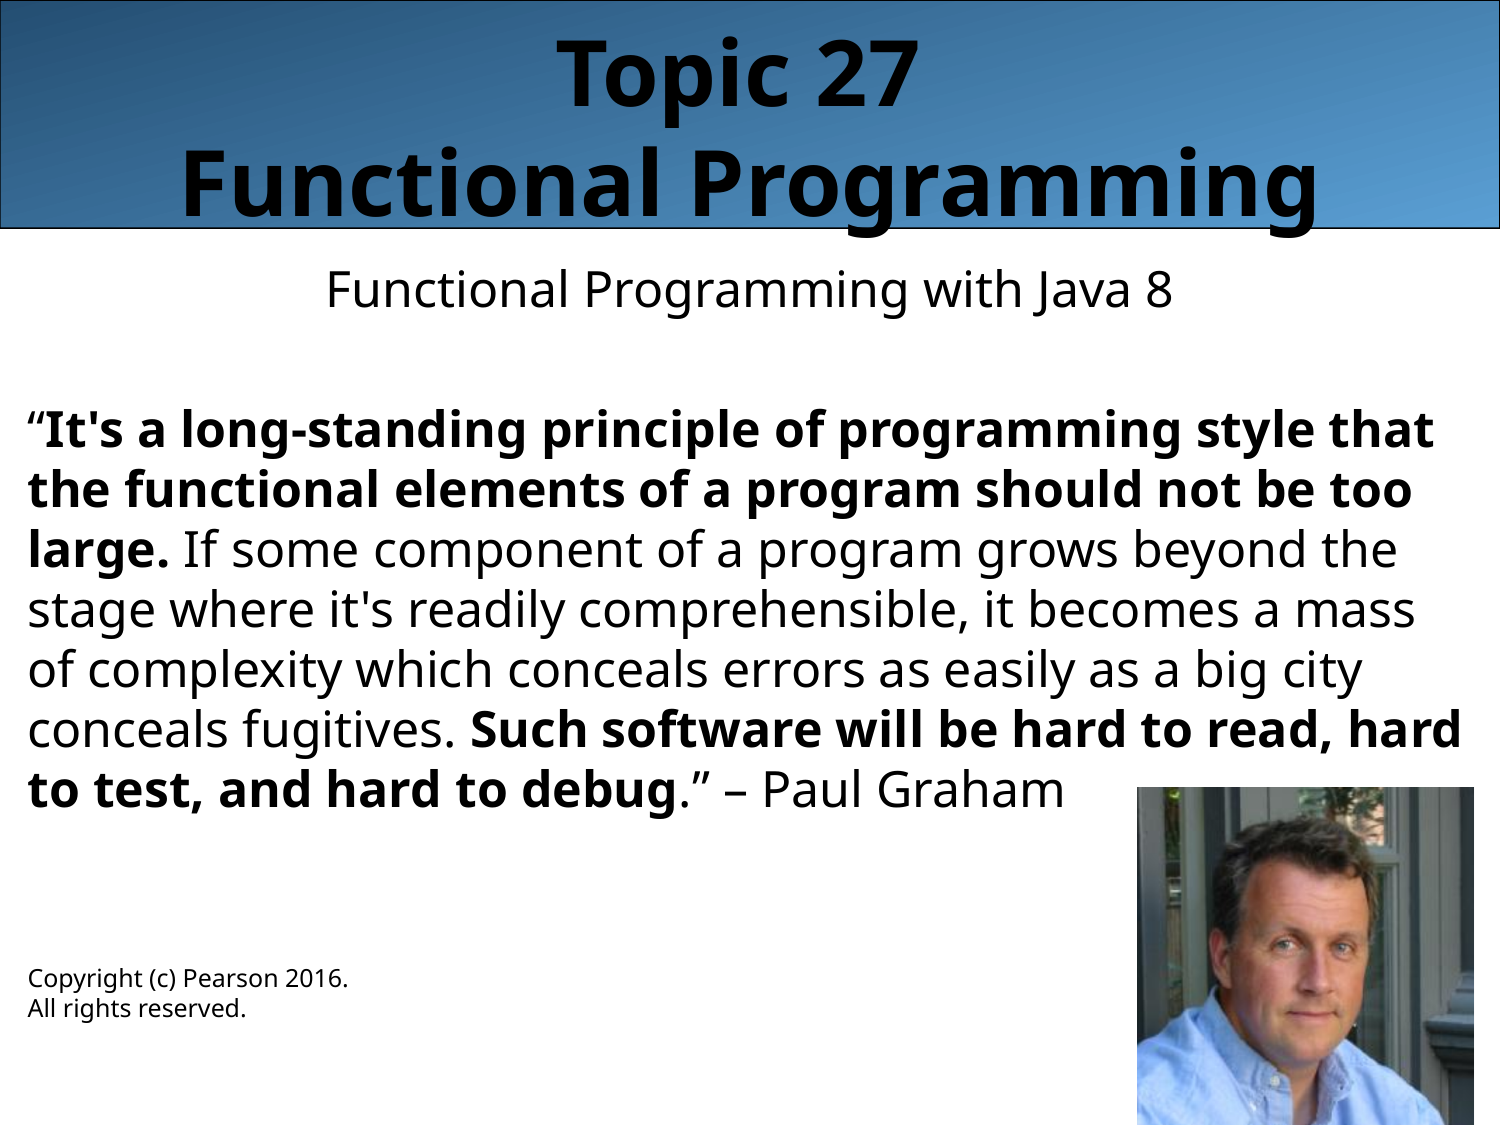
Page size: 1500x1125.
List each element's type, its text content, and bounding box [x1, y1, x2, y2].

title Topic 27 Functional Programming [112, 0, 1388, 249]
picture [1137, 787, 1475, 1125]
subtitle Functional Programming with Java 8 “It's a long-standing principle of programming style that the functional elements of a program should not be too large. If some component of a program grows beyond the stage where it's readily comprehensible, it becomes a mass of complexity which conceals errors as easily as a big city conceals fugitives. Such software will be hard to read, hard to test, and hard to debug.” – Paul Graham Copyright (c) Pearson 2016. All rights reserved. [12, 249, 1488, 1125]
